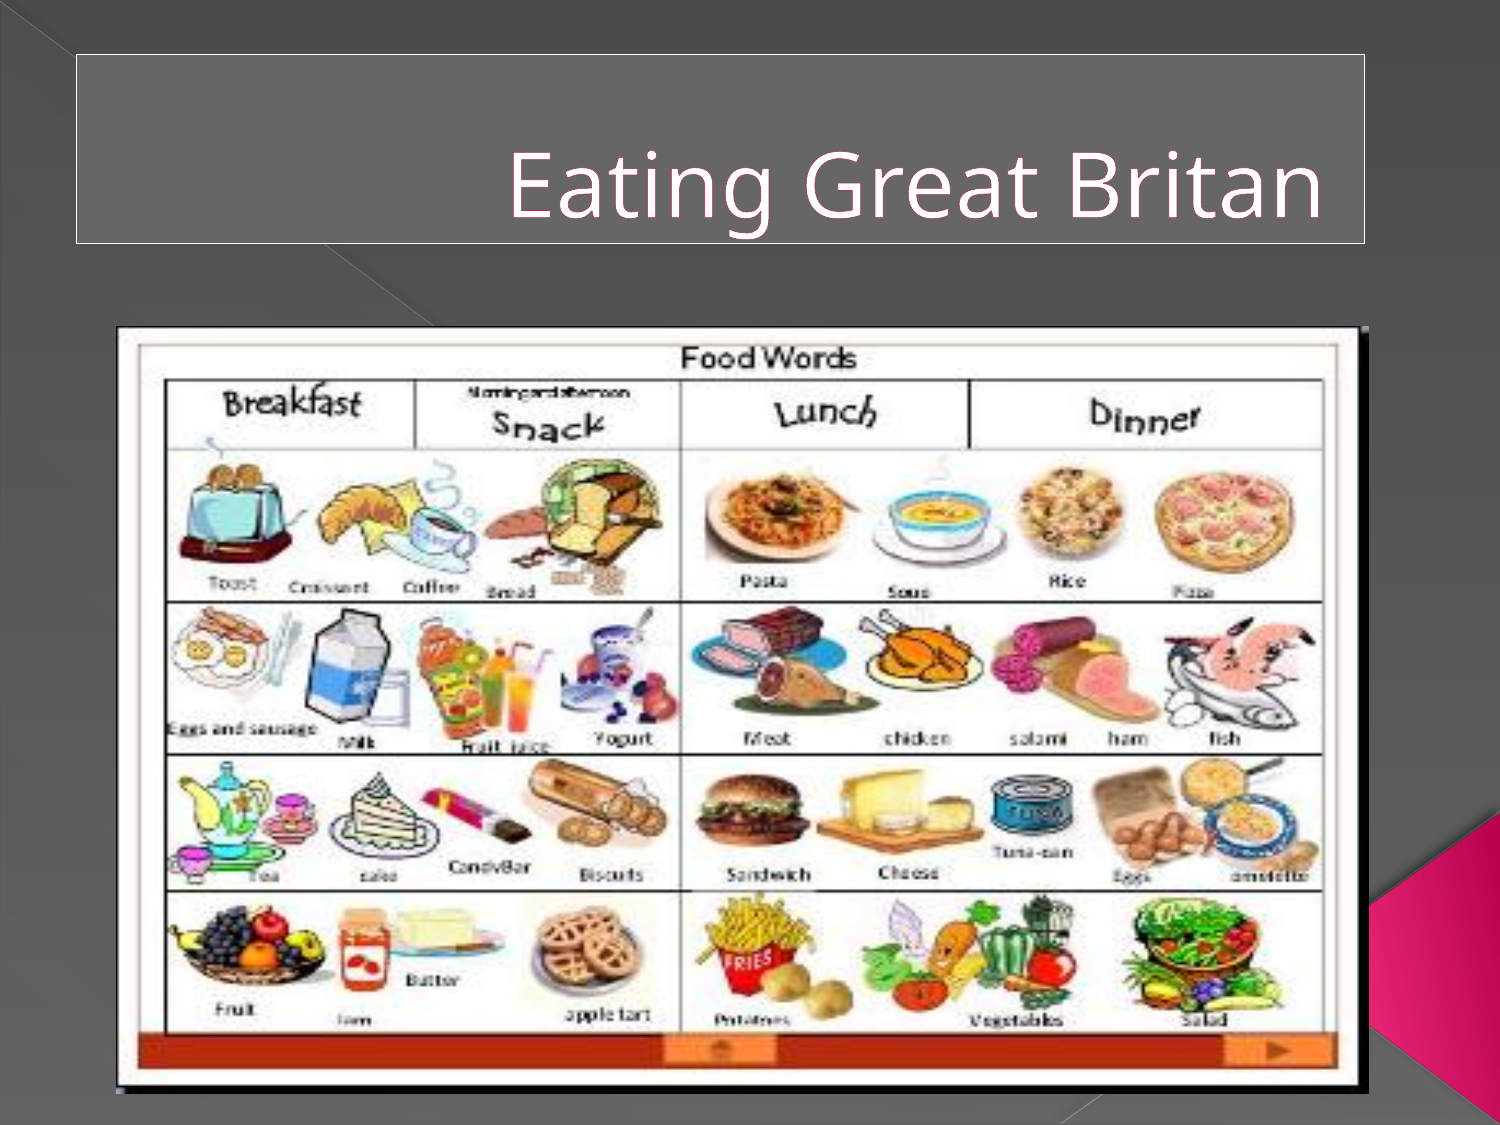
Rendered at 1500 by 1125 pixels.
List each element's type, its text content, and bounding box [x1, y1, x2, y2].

picture [116, 326, 1369, 1095]
title Eating Great Britan [76, 54, 1365, 244]
